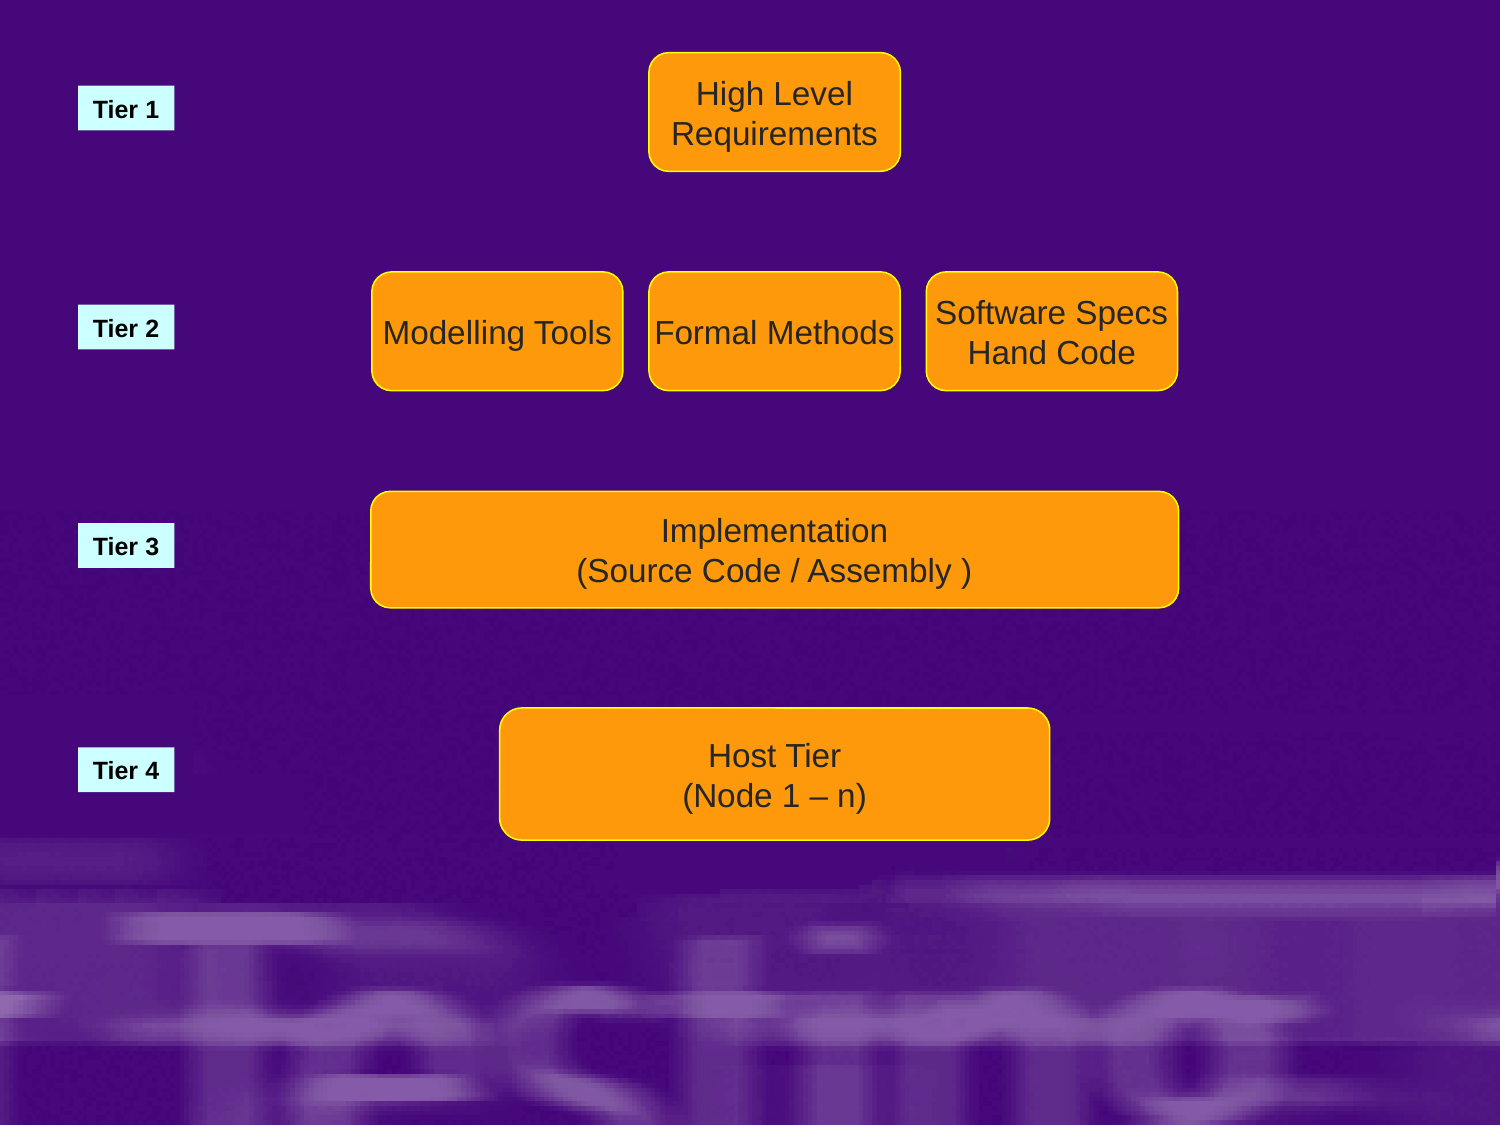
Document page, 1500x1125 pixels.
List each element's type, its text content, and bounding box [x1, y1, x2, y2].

text_box Implementation (Source Code / Assembly ) [370, 491, 1179, 608]
text_box Software Specs Hand Code [926, 271, 1178, 391]
text_box Modelling Tools [371, 271, 623, 391]
text_box Formal Methods [648, 271, 901, 391]
text_box High Level Requirements [648, 139, 901, 172]
text_box Host Tier (Node 1 – n) [499, 707, 1050, 841]
text_box Tier 3 [78, 523, 175, 568]
text_box Tier 4 [78, 747, 175, 793]
picture [0, 0, 1500, 1125]
text_box Tier 2 [78, 304, 175, 350]
